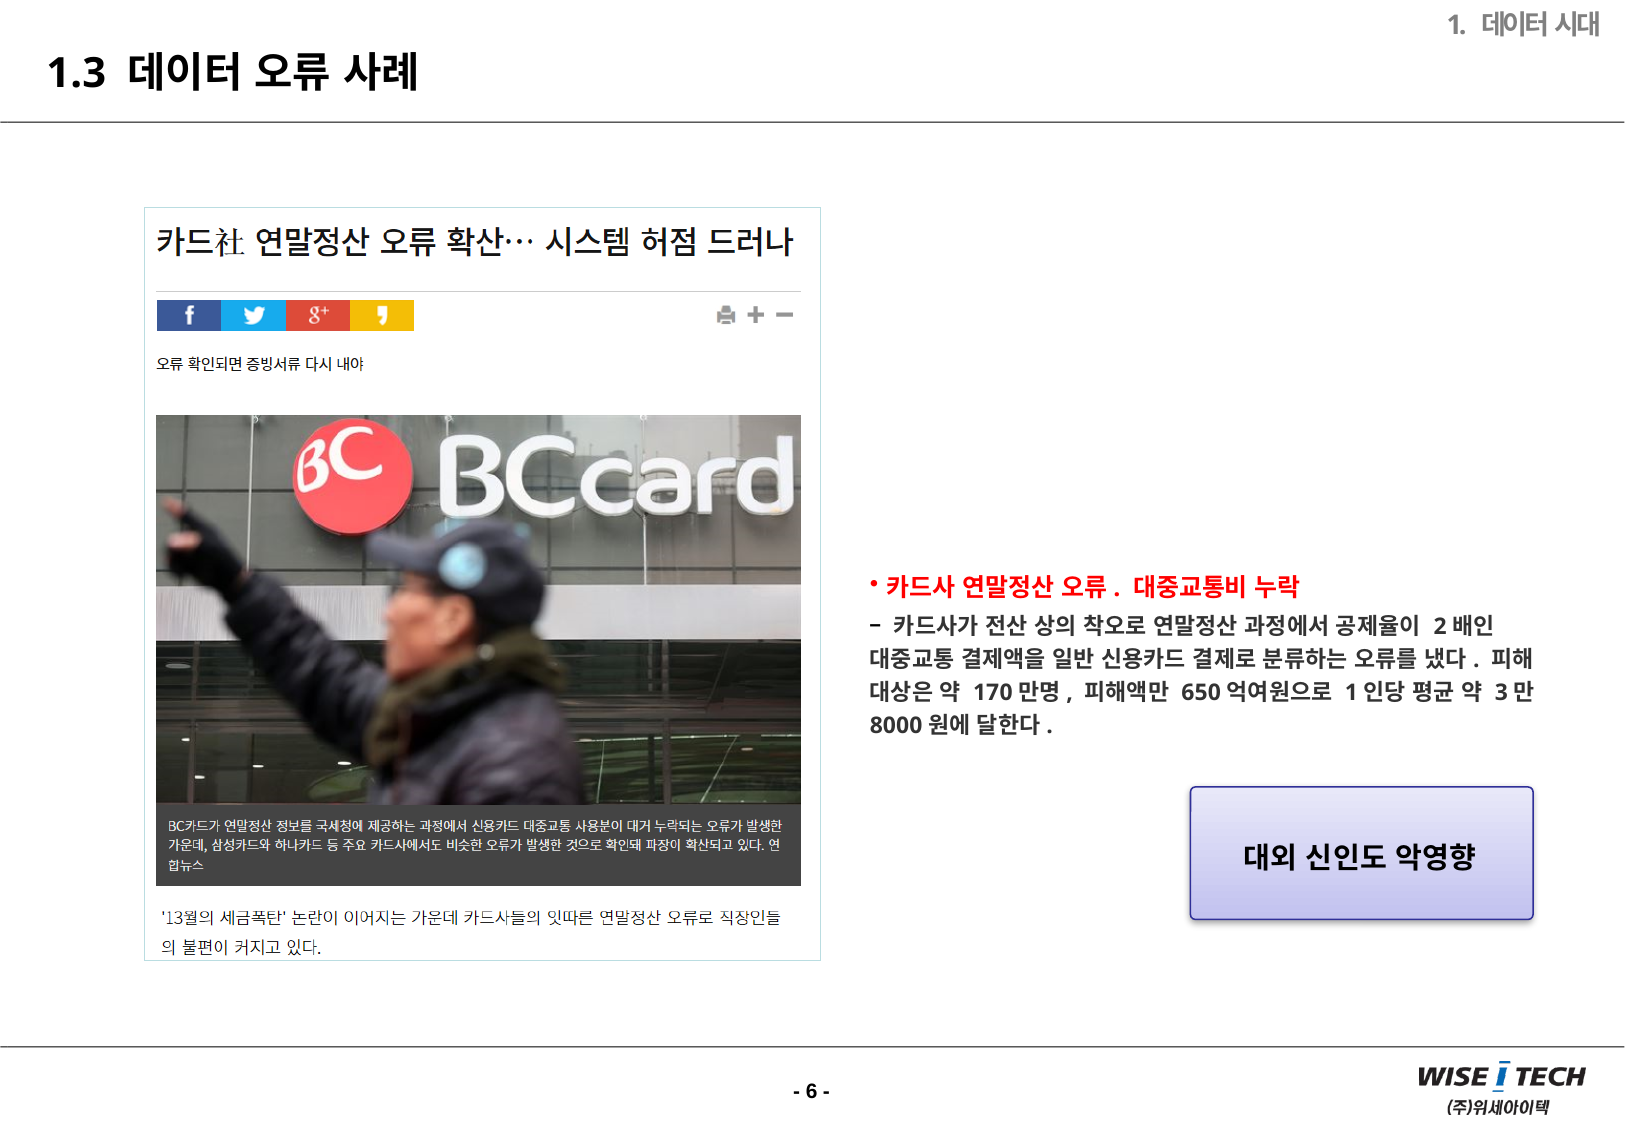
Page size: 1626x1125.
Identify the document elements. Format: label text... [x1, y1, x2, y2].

text_box 1. 데이터 시대 [717, 0, 1625, 108]
picture [145, 207, 821, 960]
picture [1419, 1061, 1586, 1115]
text_box 카드사 연말정산 오류. 대중교통비 누락 – 카드사가 전산 상의 착오로 연말정산 과정에서 공제율이 2배인 대중교통 결제액을 일반 신용카드 결제로 분류하는 오류를 냈다. 피해 대상은 약 170만명, 피해액만 650억여원으로 1인당 평균 약 3만8000원에 달한다. [854, 550, 1564, 753]
text_box 대외 신인도 악영향 [1189, 786, 1534, 921]
text_box 1.3 데이터 오류 사례 [31, 38, 717, 106]
